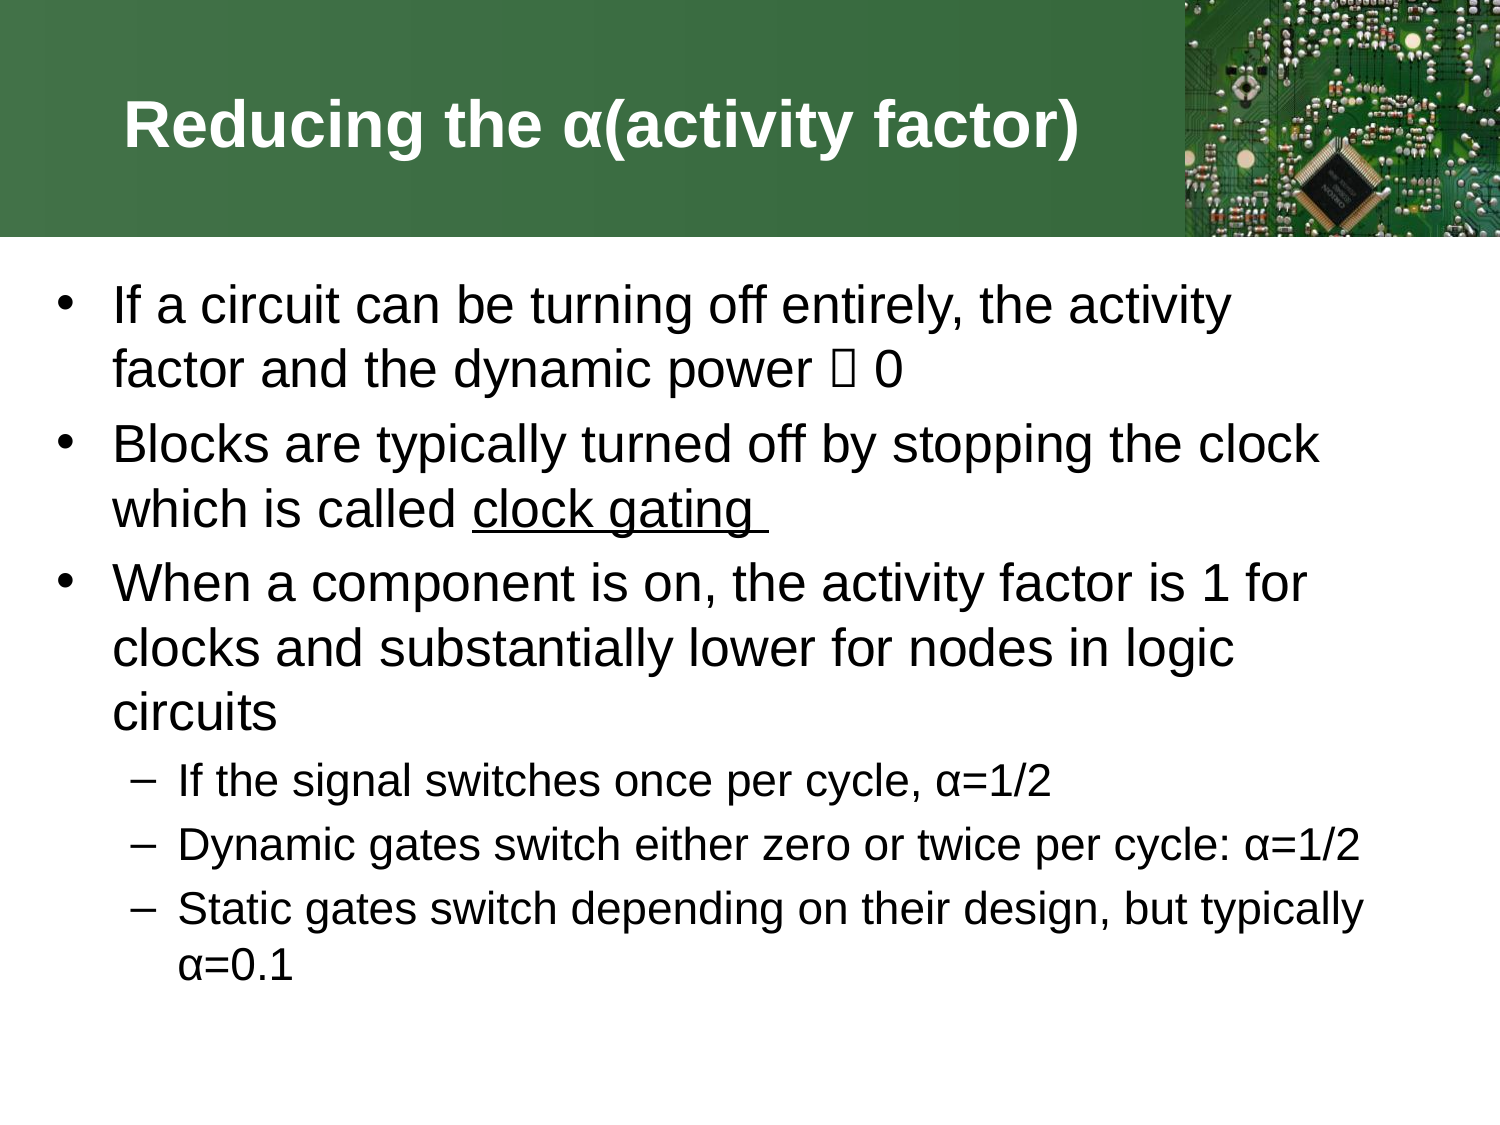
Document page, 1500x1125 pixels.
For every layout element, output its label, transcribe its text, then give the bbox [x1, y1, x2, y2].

list If a circuit can be turning off entirely, the activity factor and the dynamic power  0 Blocks are typically turned off by stopping the clock which is called clock gating When a component is on, the activity factor is 1 for clocks and substantially lower for nodes in logic circuits If the signal switches once per cycle, α=1/2 Dynamic gates switch either zero or twice per cycle: α=1/2 Static gates switch depending on their design, but typically α=0.1 [41, 262, 1392, 1005]
picture [1185, 0, 1500, 237]
title Reducing the α(activity factor) [41, 45, 1164, 197]
